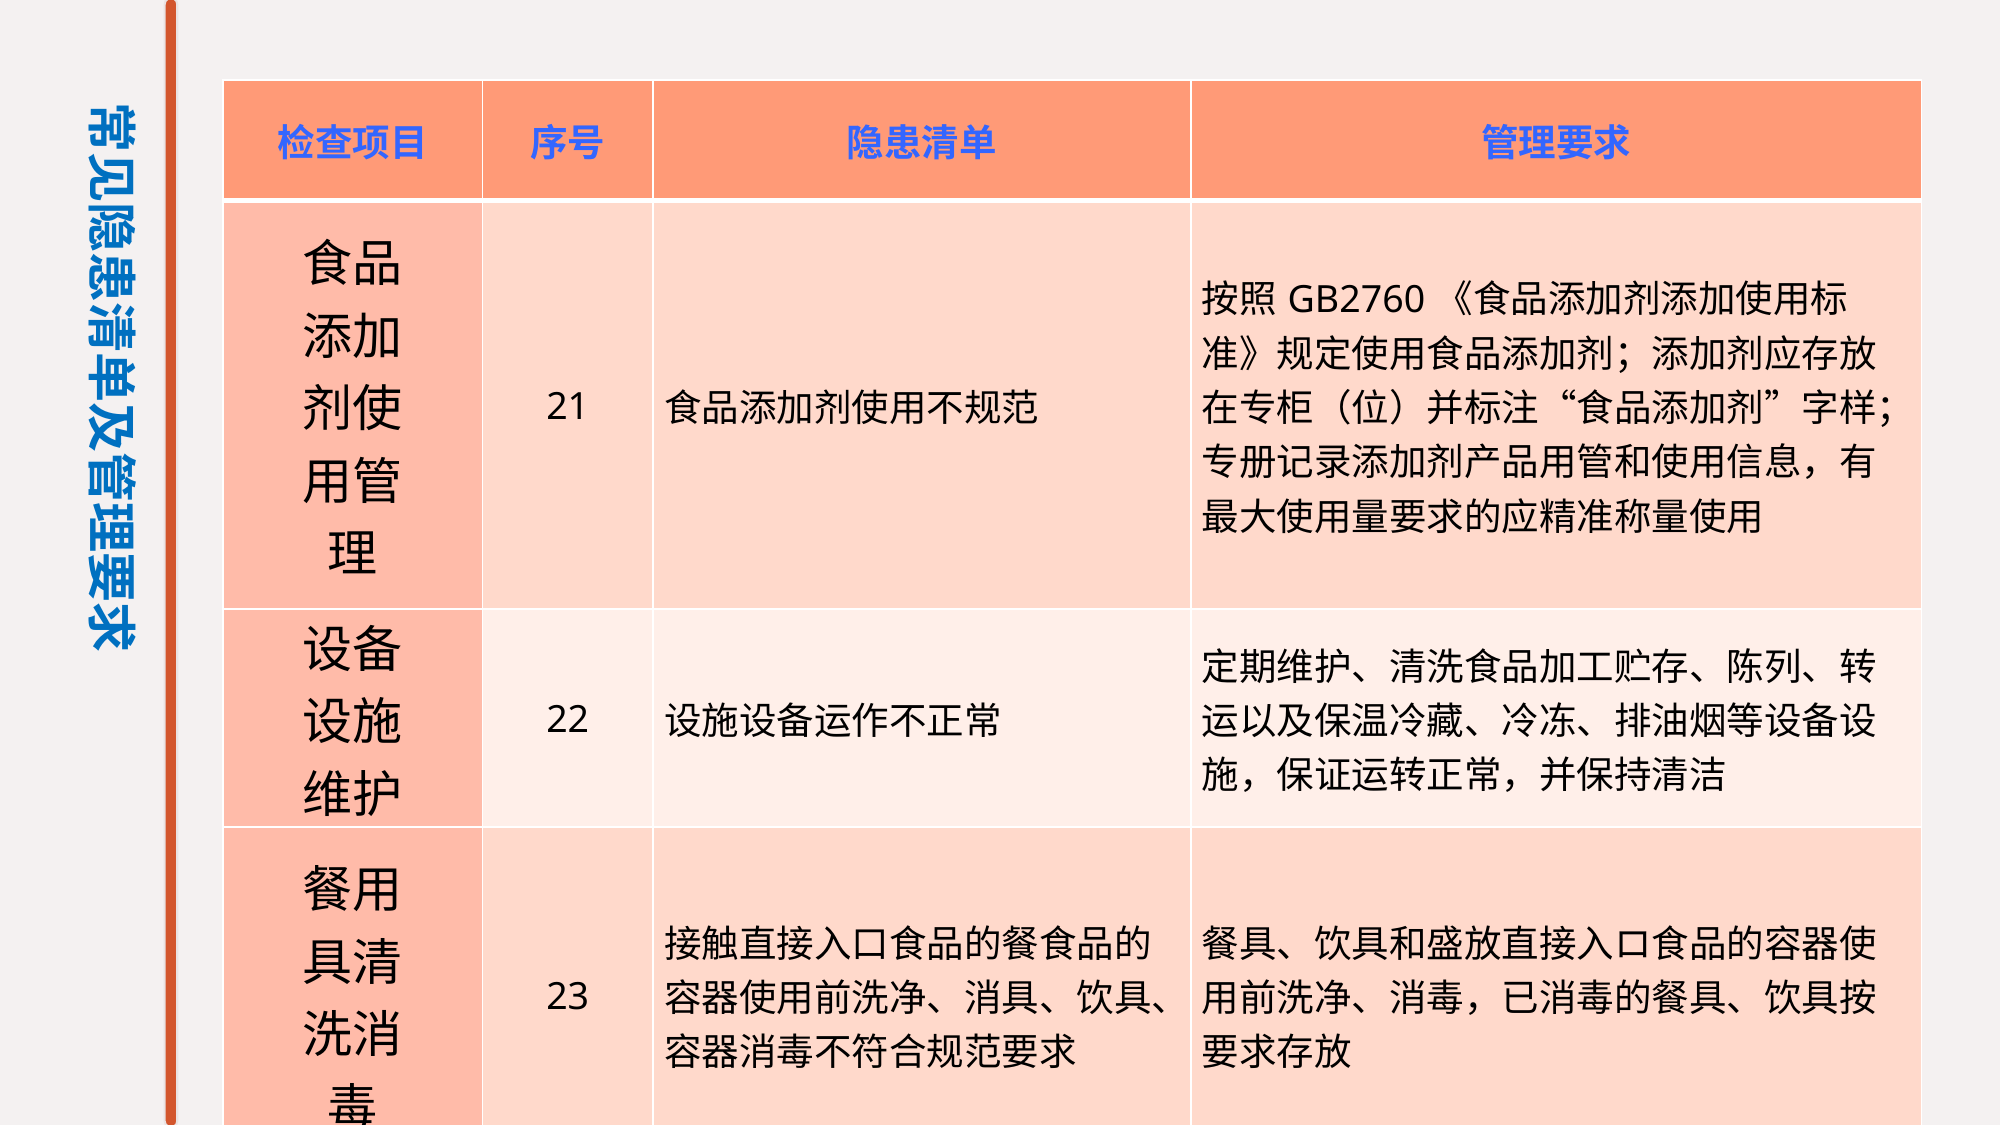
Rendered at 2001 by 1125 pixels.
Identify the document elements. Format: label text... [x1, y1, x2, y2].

table_cell 食品添加剂使用不规范 [654, 203, 1190, 608]
table_cell 定期维护、清洗食品加工贮存、陈列、转运以及保温冷藏、冷冻、排油烟等设备设施，保证运转正常，并保持清洁 [1192, 610, 1921, 826]
table_cell 21 [483, 203, 652, 608]
table_cell 设施设备运作不正常 [654, 610, 1190, 826]
table_cell 餐用 具清 洗消 毒 [224, 828, 482, 1125]
table_cell 22 [483, 610, 652, 826]
table_cell 餐具、饮具和盛放直接入ロ食品的容器使用前洗净、消毒，已消毒的餐具、饮具按要求存放 [1192, 828, 1921, 1125]
table_cell 食品 添加 剂使 用管 理 [224, 203, 482, 608]
table_cell 设备 设施 维护 [224, 610, 482, 826]
table_header 序号 [483, 81, 652, 198]
table_header 检查项目 [224, 81, 482, 198]
text_box 常见隐患清单及管理要求 [67, 87, 159, 1038]
table_cell 接触直接入口食品的餐食品的容器使用前洗净、消具、饮具、容器消毒不符合规范要求 [654, 828, 1190, 1125]
table_header 隐患清单 [654, 81, 1190, 198]
table_cell 按照GB2760《食品添加剂添加使用标准》规定使用食品添加剂；添加剂应存放在专柜（位）并标注“食品添加剂”字样；专册记录添加剂产品用管和使用信息，有最大使用量要求的应精准称量使用 [1192, 203, 1921, 608]
table_cell 23 [483, 828, 652, 1125]
table_header 管理要求 [1192, 81, 1921, 198]
